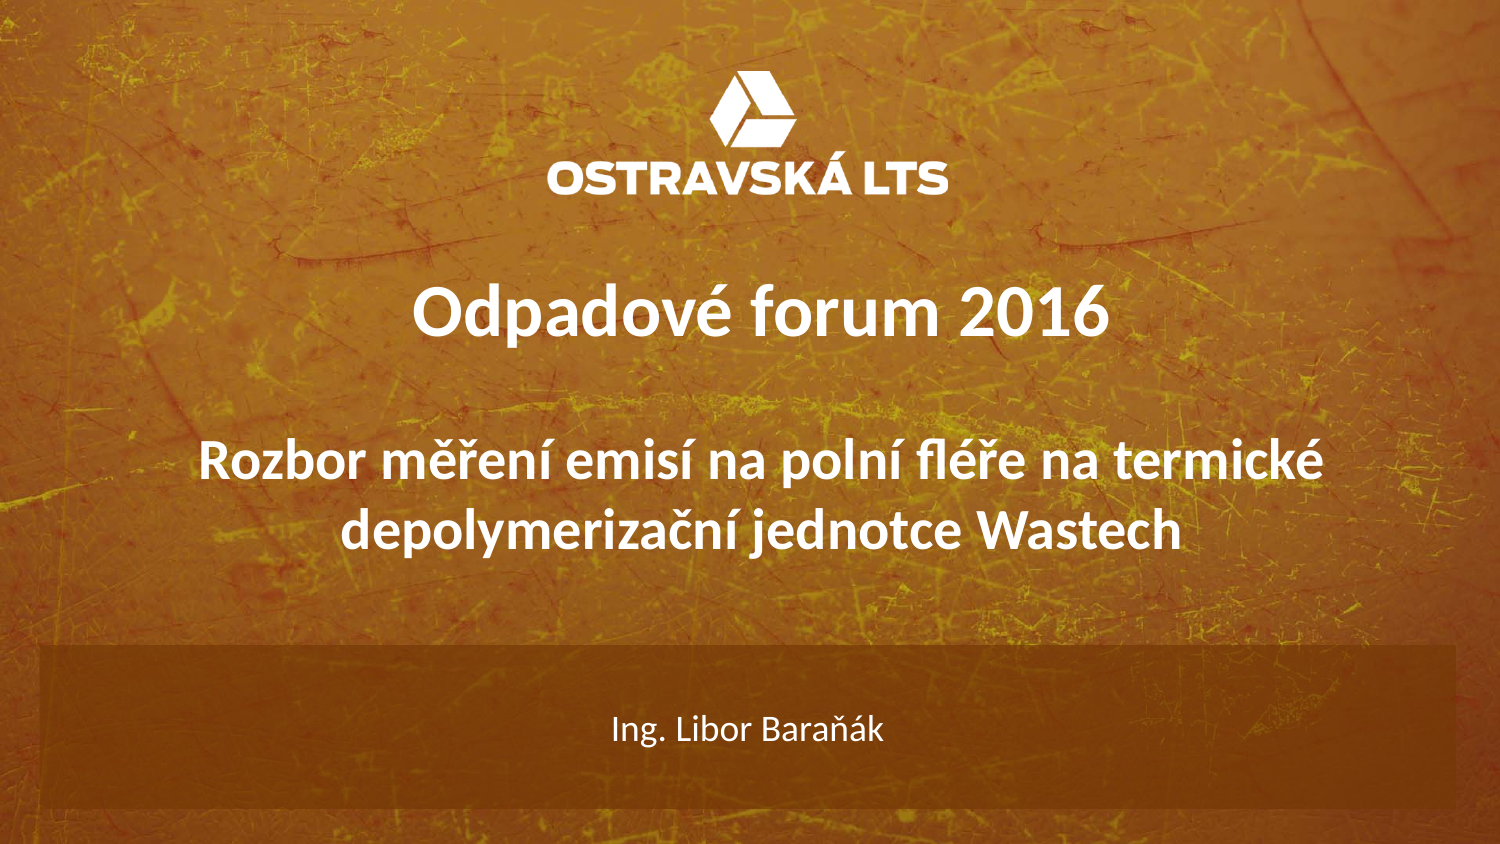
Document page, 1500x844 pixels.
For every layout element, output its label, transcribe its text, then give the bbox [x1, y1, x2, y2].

text_box Odpadové forum 2016 Rozbor měření emisí na polní fléře na termické depolymerizační jednotce Wastech [159, 253, 1365, 639]
text_box Ing. Libor Baraňák [37, 643, 1458, 811]
picture [0, 0, 1500, 844]
